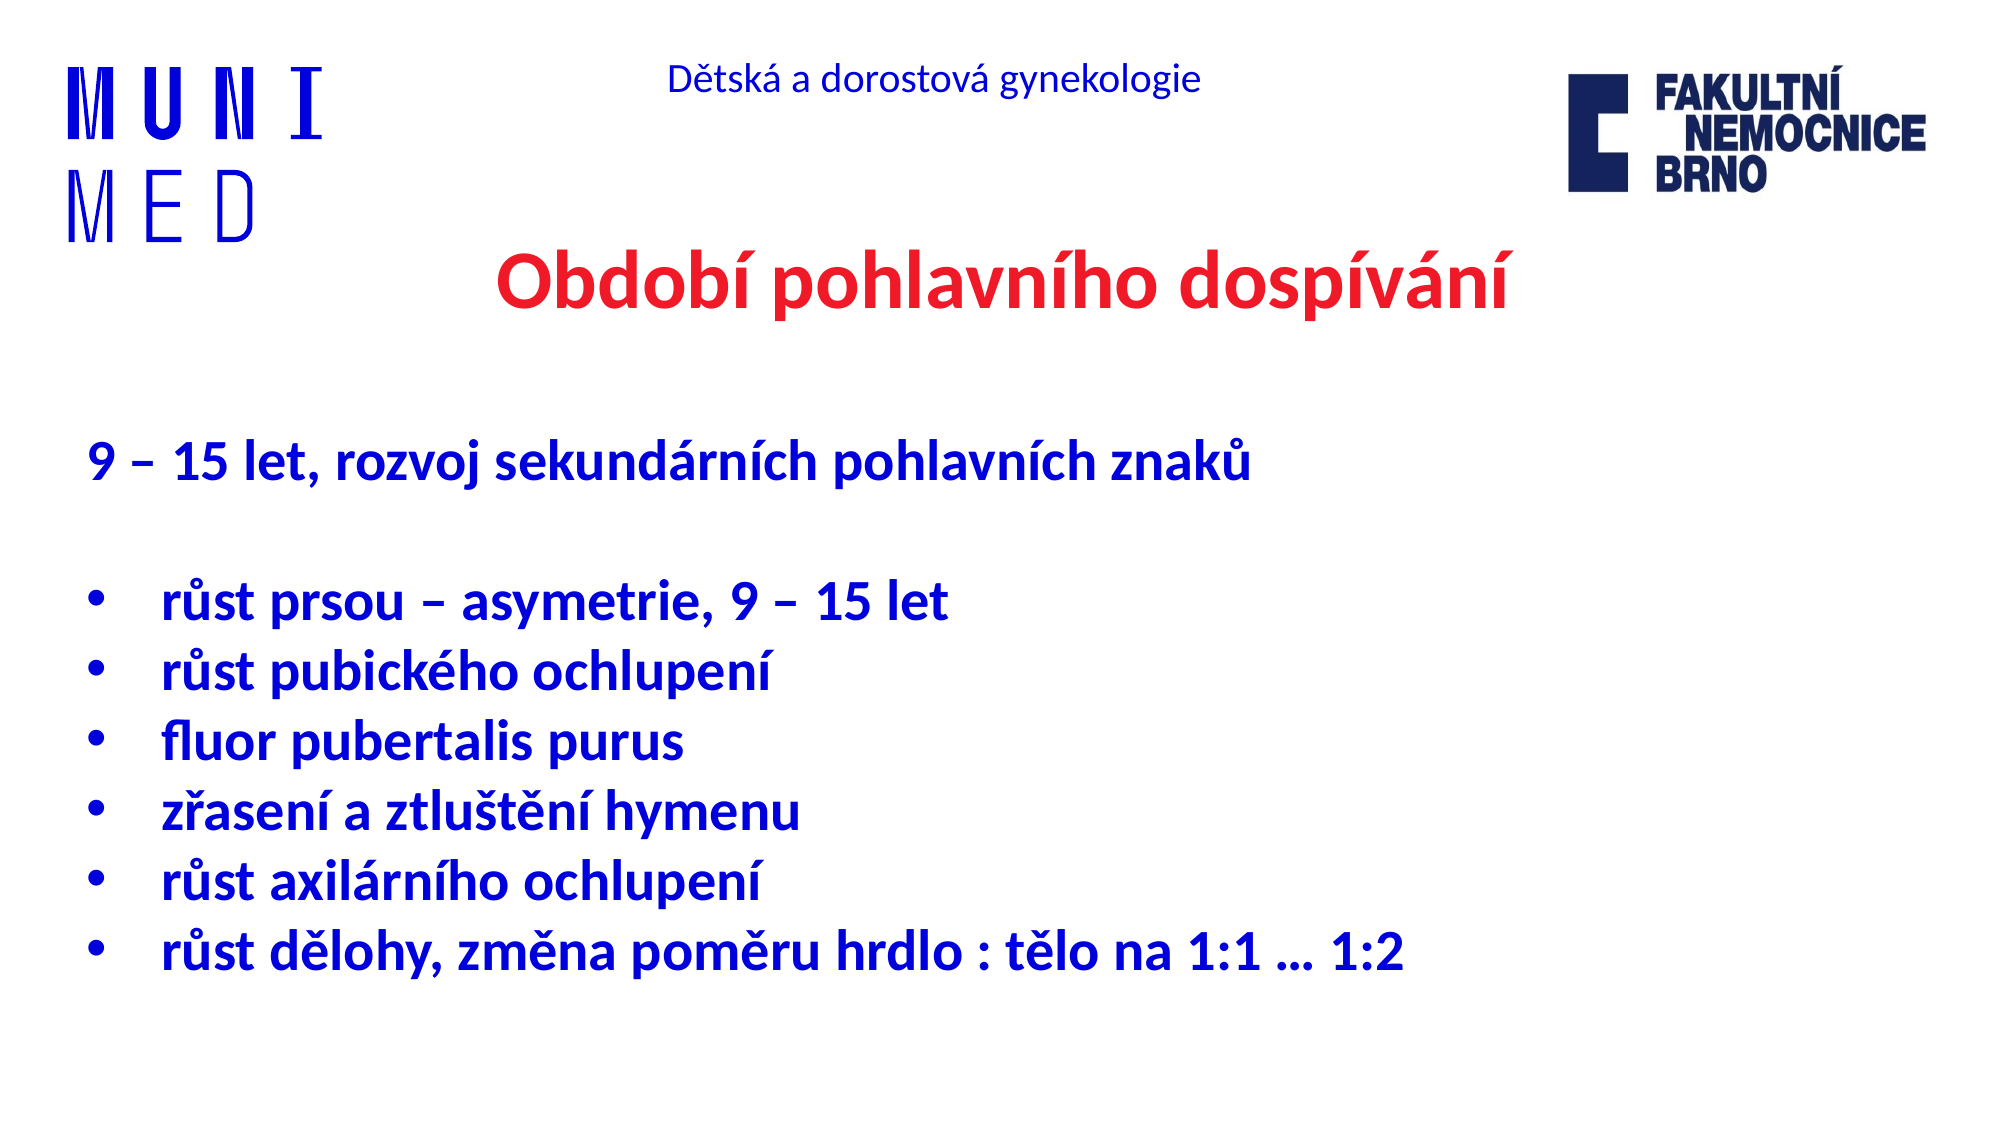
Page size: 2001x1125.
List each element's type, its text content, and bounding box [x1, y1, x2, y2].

text_box Období pohlavního dospívání [3, 218, 2000, 334]
text_box Dětská a dorostová gynekologie [423, 50, 1446, 113]
text_box 9 – 15 let, rozvoj sekundárních pohlavních znaků růst prsou – asymetrie, 9 – 15 let růst pubického ochlupení fluor pubertalis purus zřasení a ztluštění hymenu růst axilárního ochlupení růst dělohy, změna poměru hrdlo : tělo na 1:1 … 1:2 [71, 414, 1913, 1060]
picture [1537, 33, 1956, 232]
